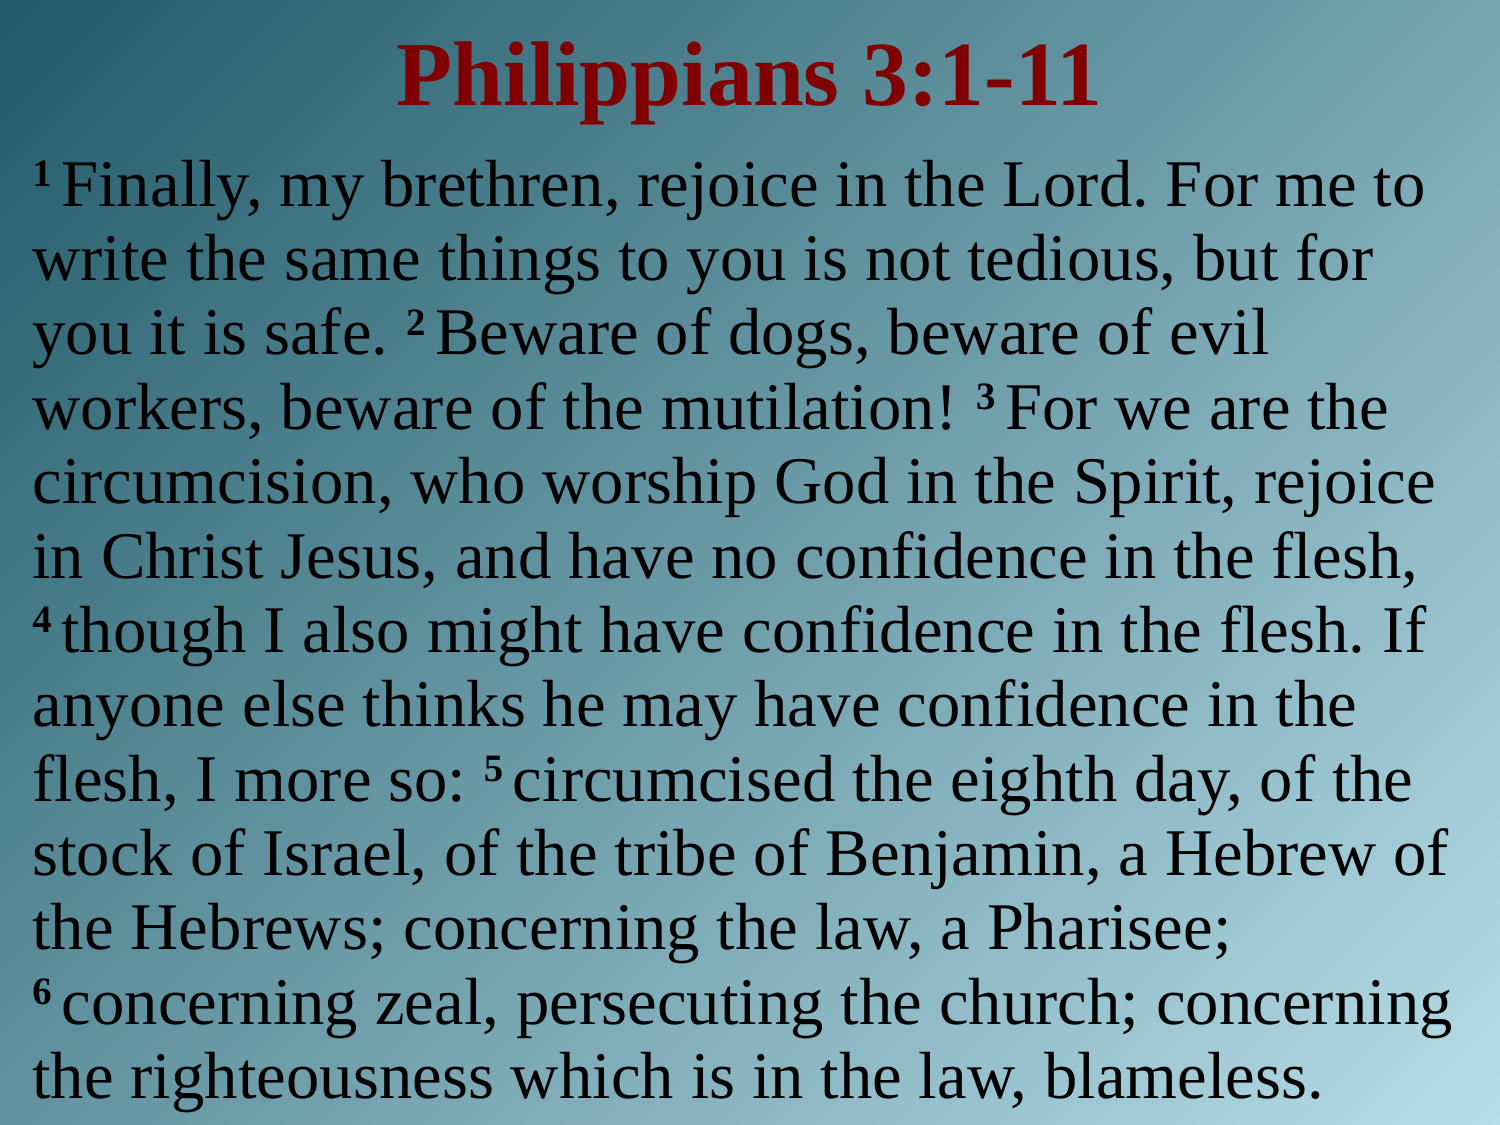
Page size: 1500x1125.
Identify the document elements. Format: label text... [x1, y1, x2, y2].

title Philippians 3:1-11 [75, 0, 1425, 139]
text_box 1 Finally, my brethren, rejoice in the Lord. For me to write the same things to you is not tedious, but for you it is safe. 2 Beware of dogs, beware of evil workers, beware of the mutilation! 3 For we are the circumcision, who worship God in the Spirit, rejoice in Christ Jesus, and have no confidence in the flesh, 4 though I also might have confidence in the flesh. If anyone else thinks he may have confidence in the flesh, I more so: 5 circumcised the eighth day, of the stock of Israel, of the tribe of Benjamin, a Hebrew of the Hebrews; concerning the law, a Pharisee; 6 concerning zeal, persecuting the church; concerning the righteousness which is in the law, blameless. [17, 139, 1494, 1121]
